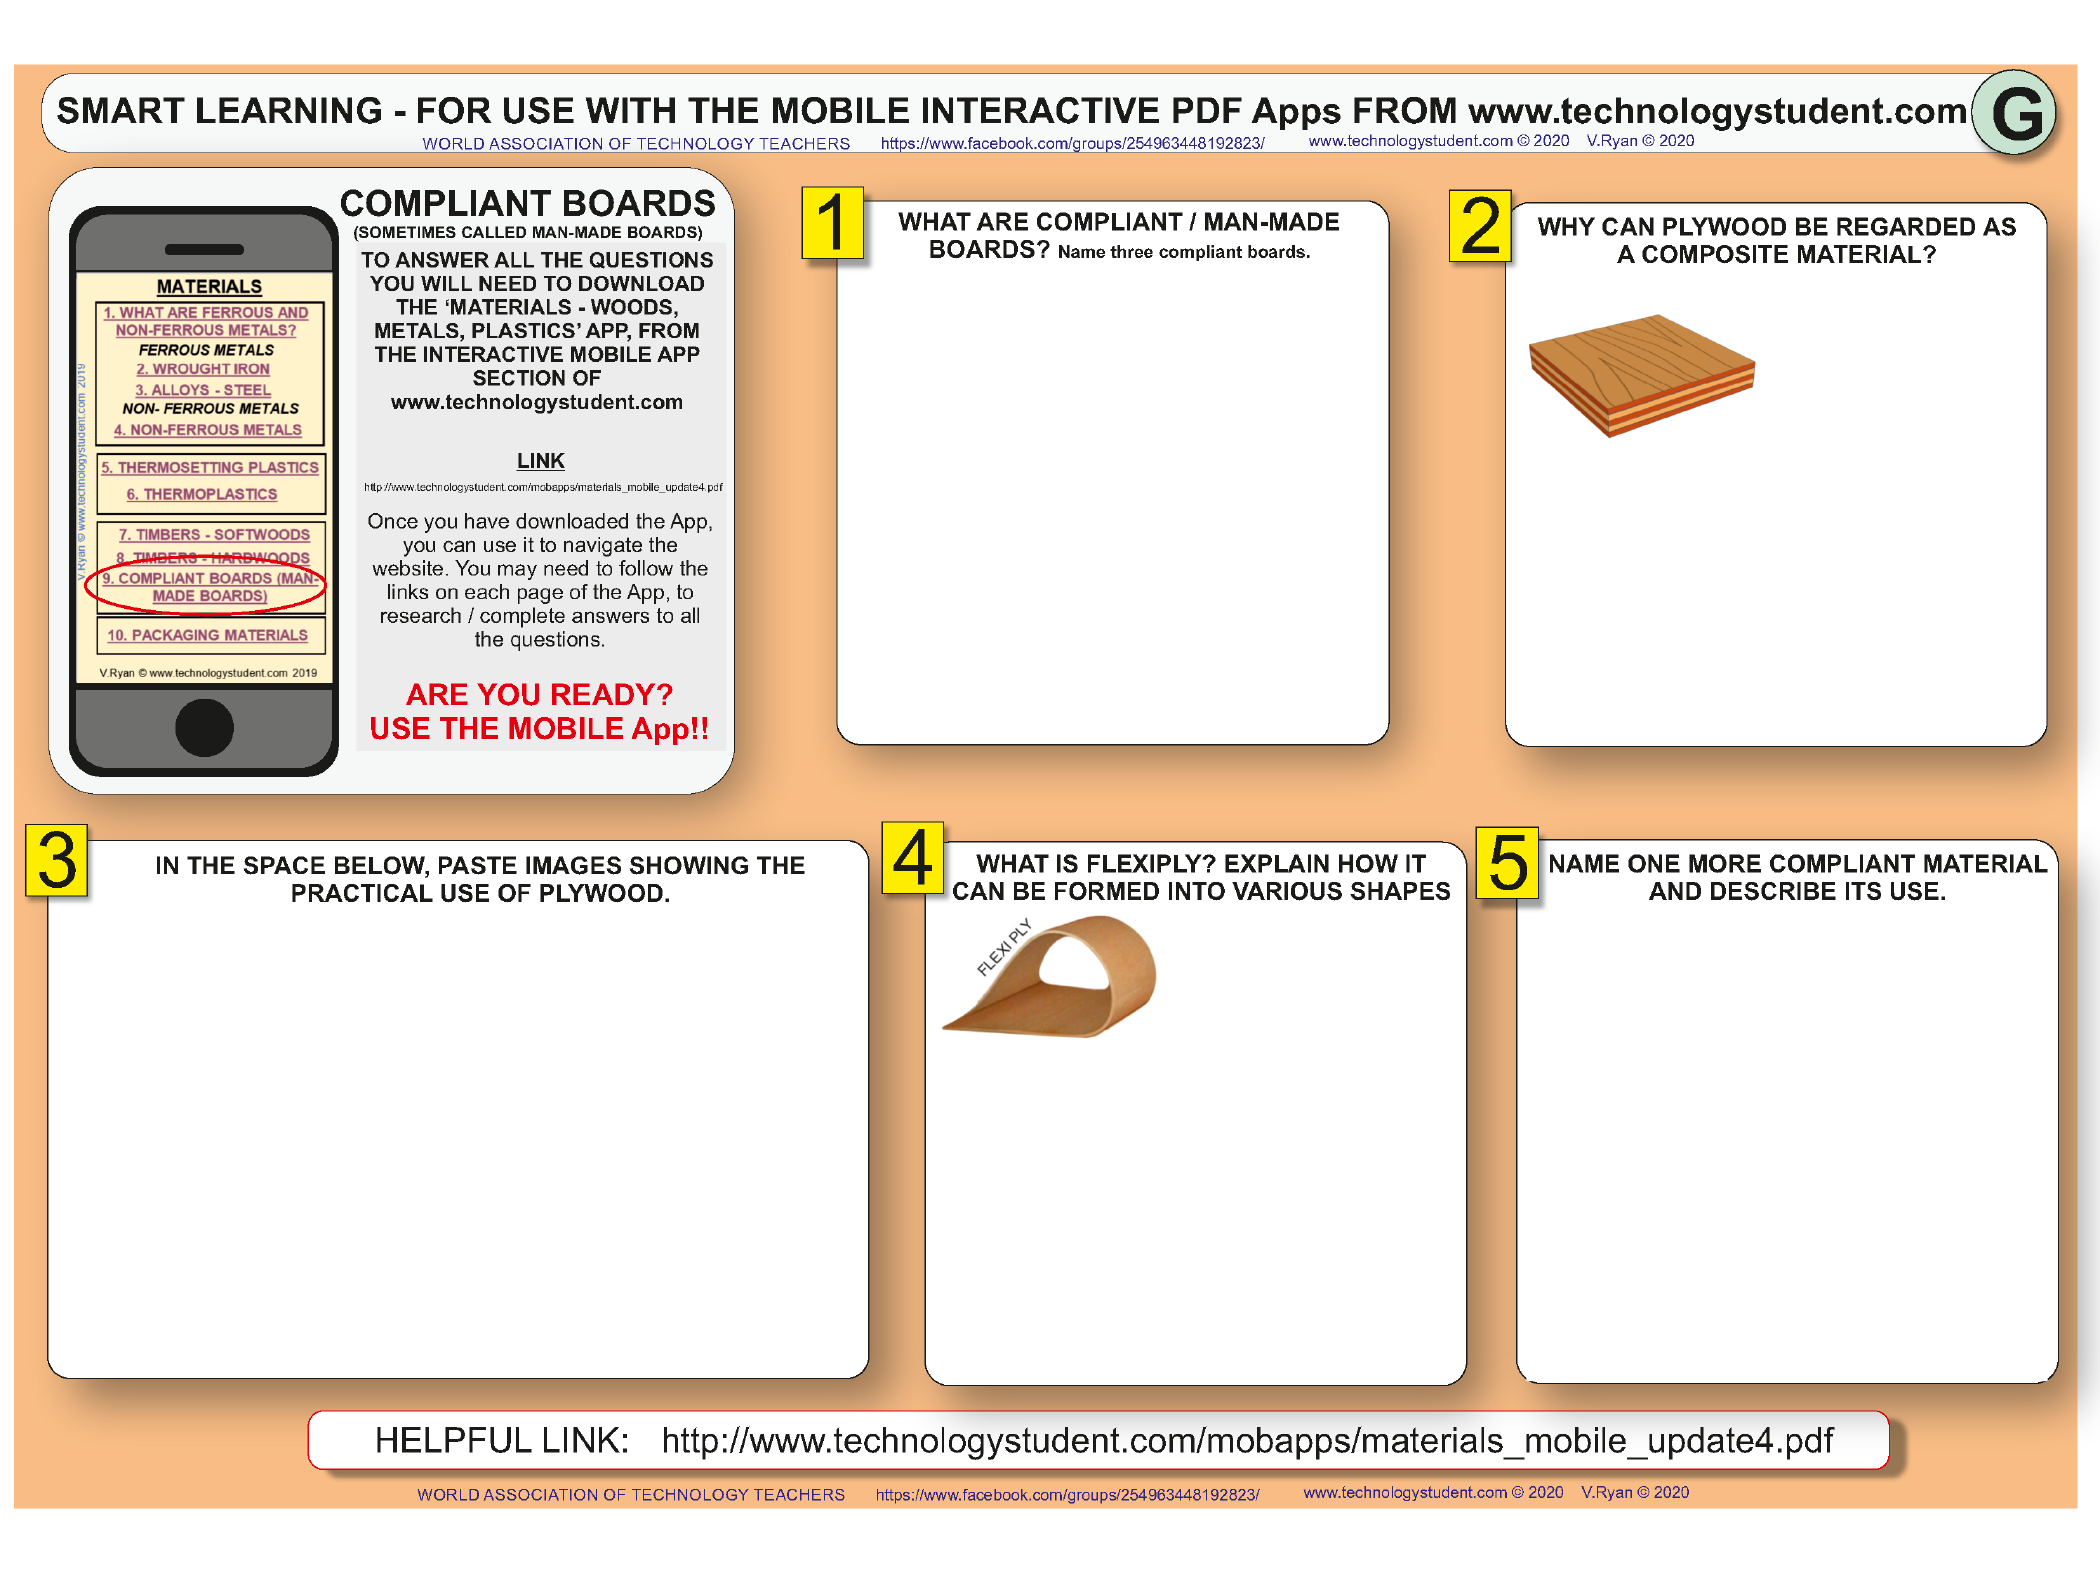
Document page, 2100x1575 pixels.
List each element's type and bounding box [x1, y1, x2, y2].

text_box [0, 45, 2100, 1530]
